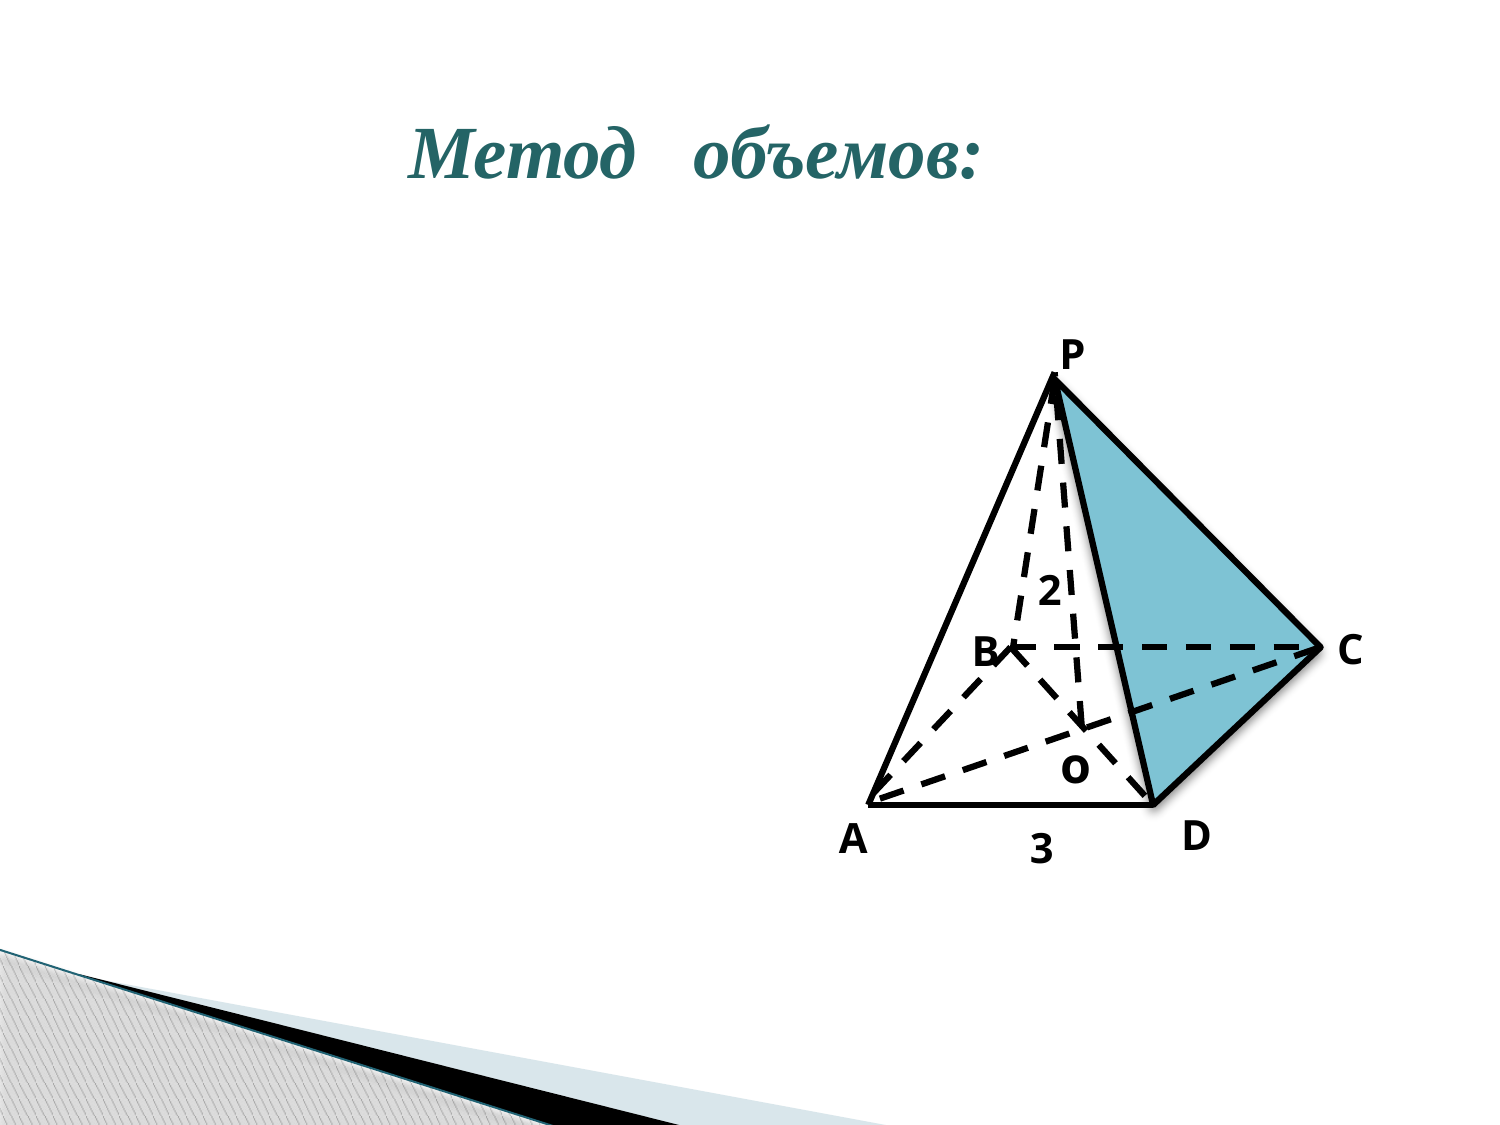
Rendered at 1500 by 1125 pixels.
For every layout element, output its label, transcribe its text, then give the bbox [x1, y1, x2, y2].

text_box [867, 372, 1054, 646]
text_box [1087, 411, 1318, 646]
text_box С [1322, 615, 1379, 680]
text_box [1054, 372, 1082, 727]
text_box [867, 646, 879, 799]
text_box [1012, 378, 1055, 649]
title Метод объемов: [393, 78, 1034, 220]
text_box D [1166, 810, 1227, 867]
text_box Р [1044, 320, 1101, 385]
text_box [879, 646, 1321, 799]
text_box 3 [1015, 818, 1073, 879]
text_box А [824, 804, 883, 870]
